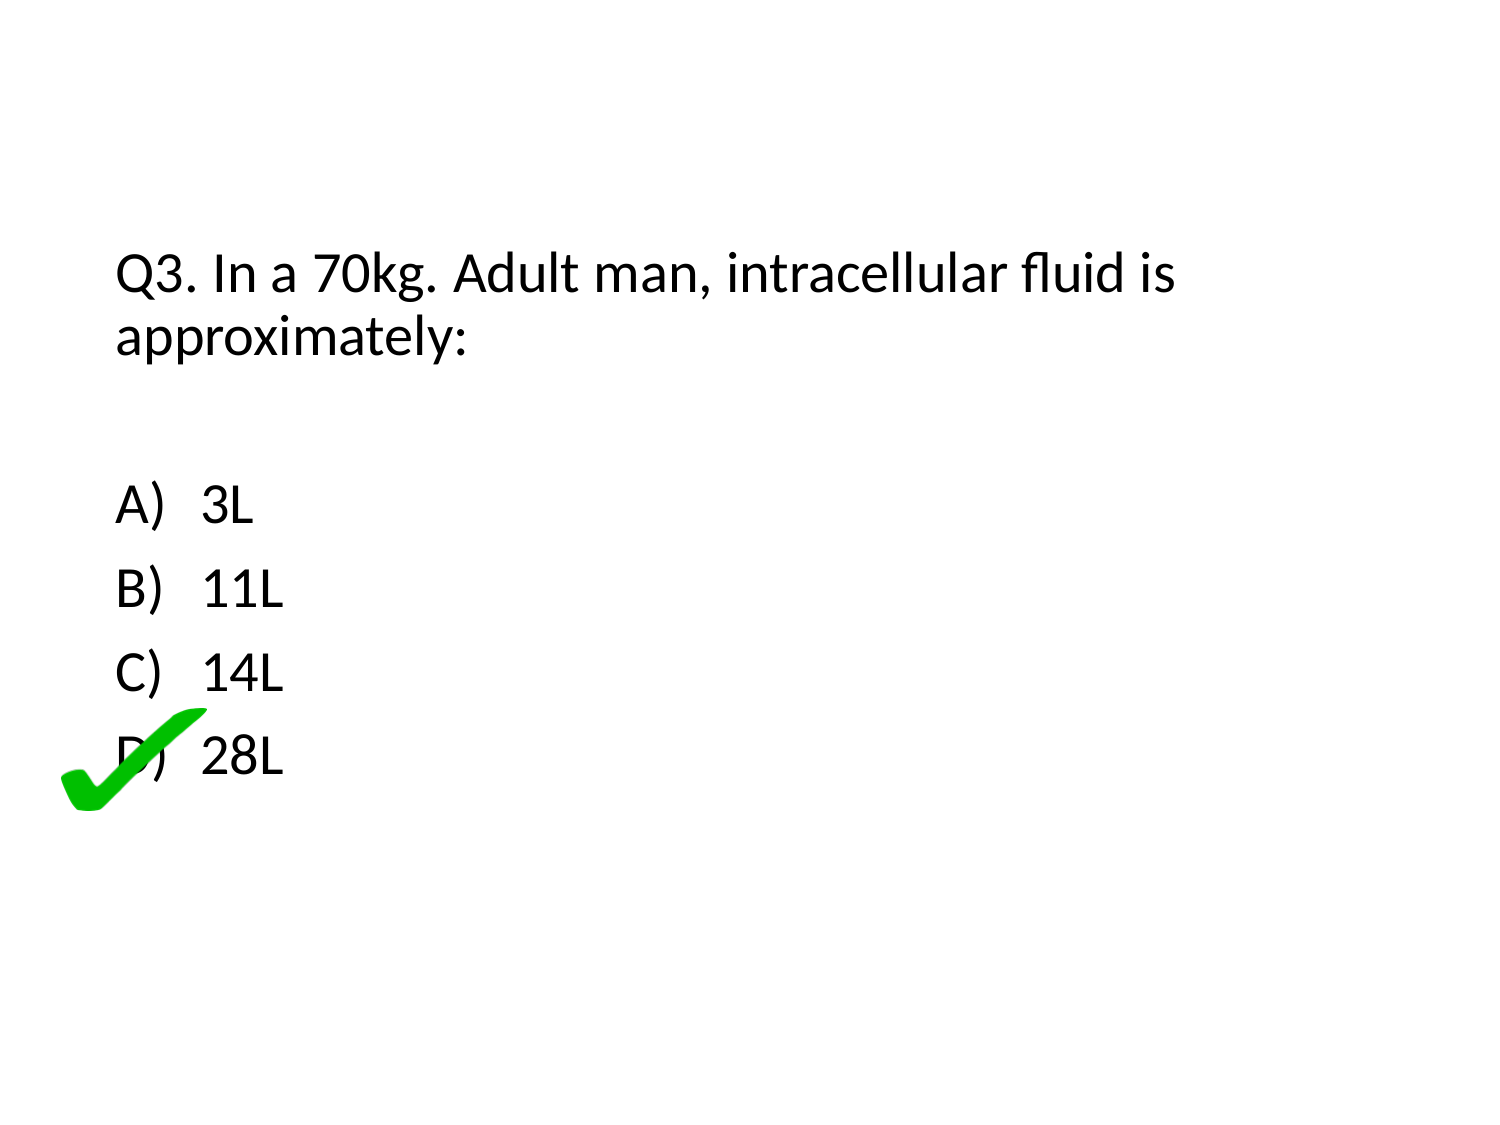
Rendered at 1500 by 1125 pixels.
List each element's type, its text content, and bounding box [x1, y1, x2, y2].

picture [61, 708, 207, 811]
list Q3. In a 70kg. Adult man, intracellular fluid is approximately: 3L 11L 14L 28L [100, 235, 1397, 1014]
